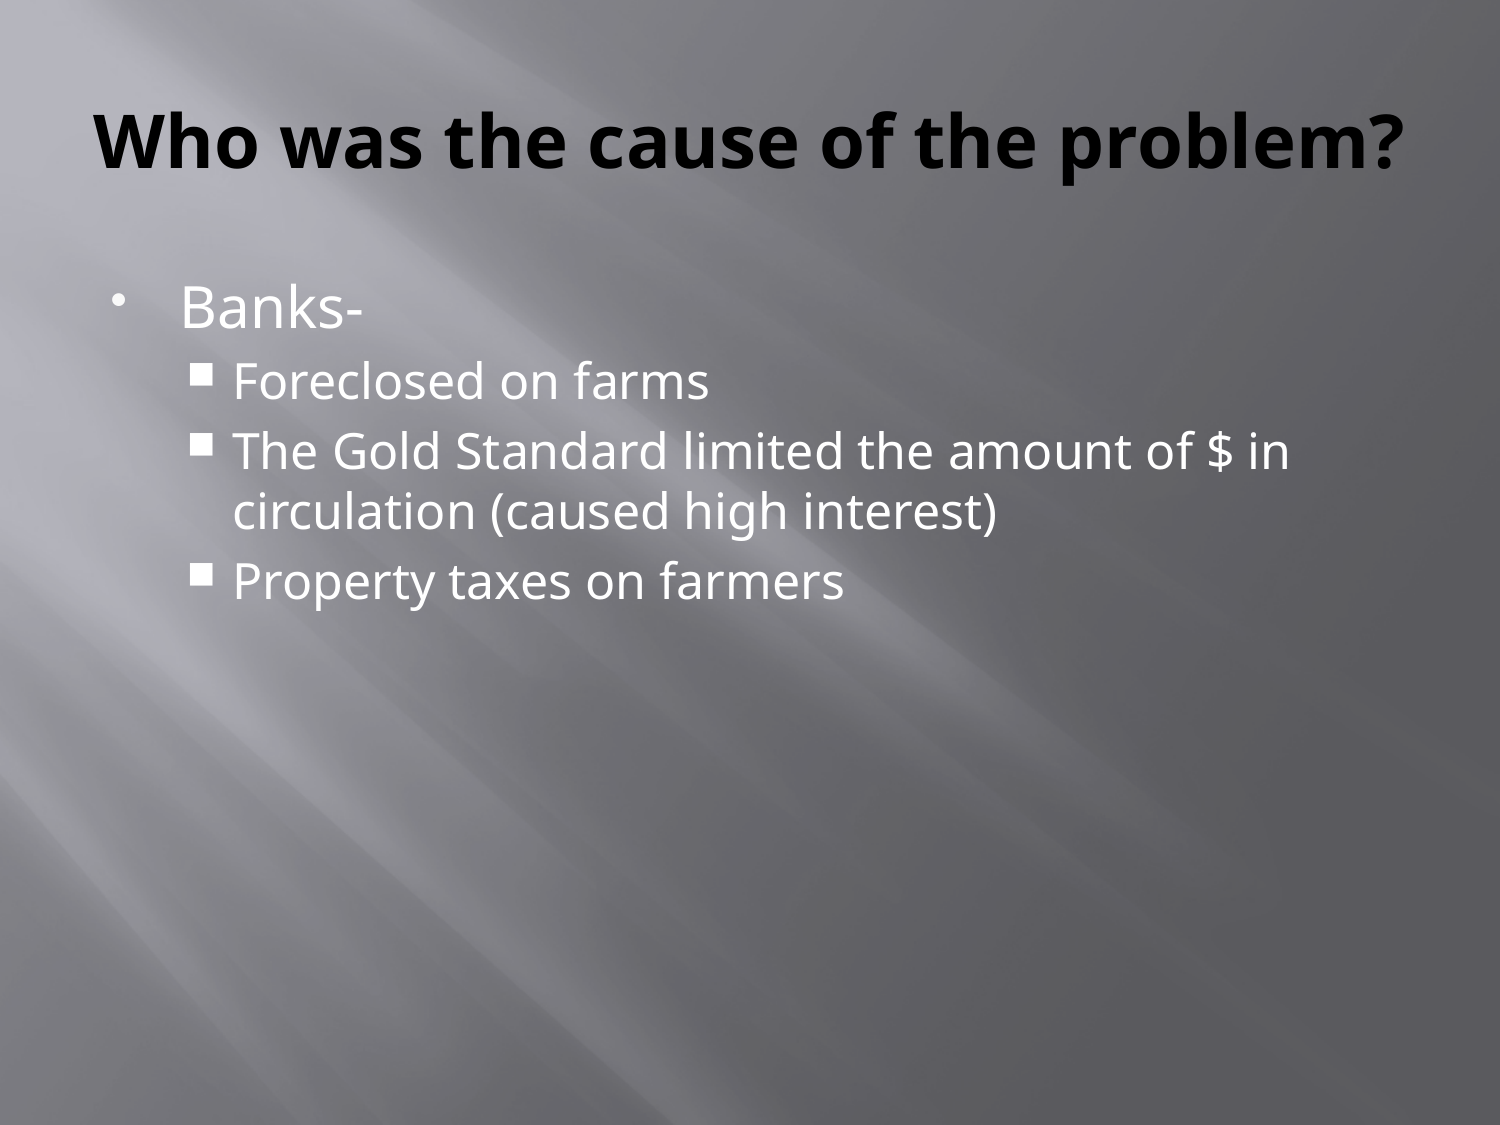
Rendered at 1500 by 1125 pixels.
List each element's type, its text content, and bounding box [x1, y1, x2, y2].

list Banks- Foreclosed on farms The Gold Standard limited the amount of $ in circulation (caused high interest) Property taxes on farmers [75, 262, 1425, 1035]
title Who was the cause of the problem? [75, 45, 1425, 233]
